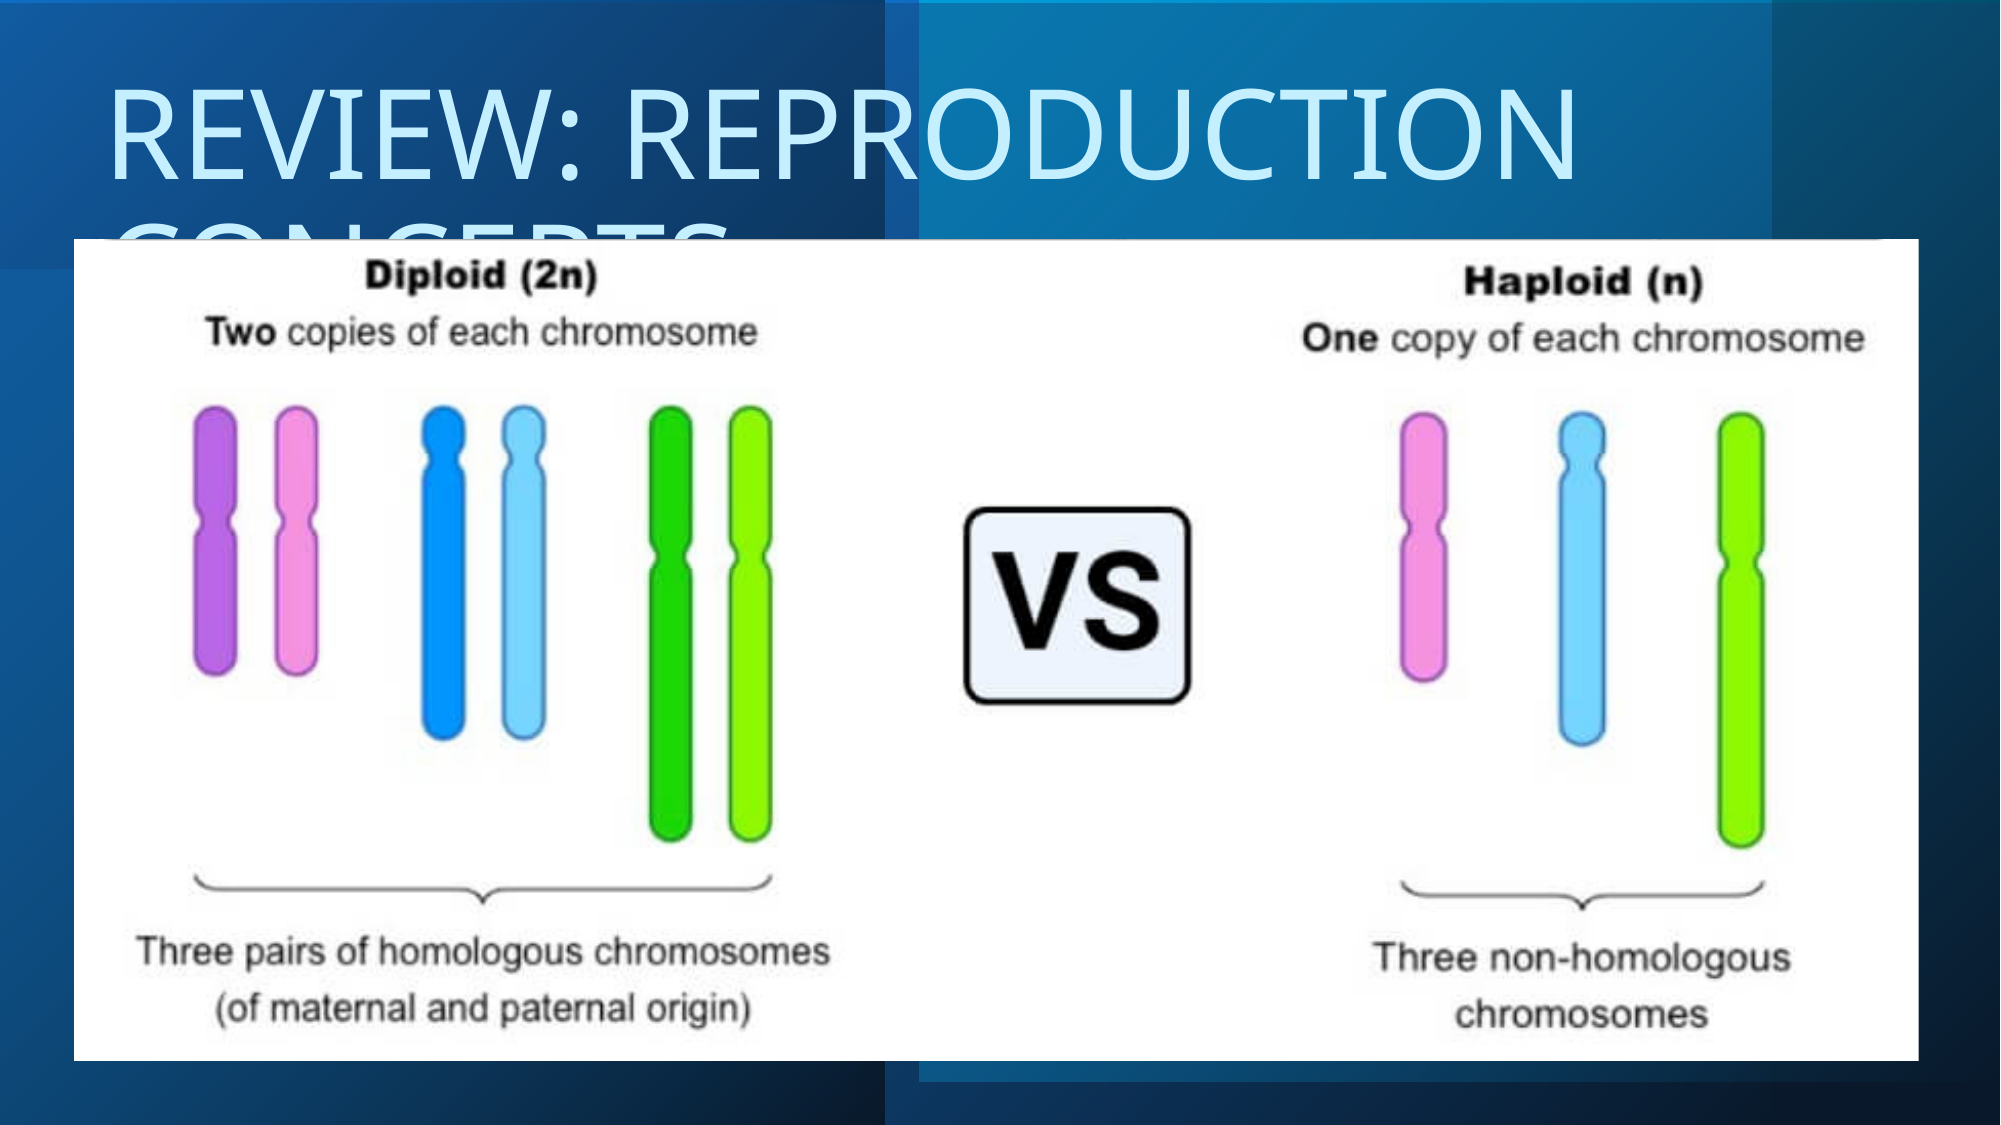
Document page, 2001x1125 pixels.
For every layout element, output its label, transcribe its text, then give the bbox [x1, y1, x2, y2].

title Review: Reproduction Concepts [88, 64, 1910, 217]
picture [74, 239, 1919, 1061]
